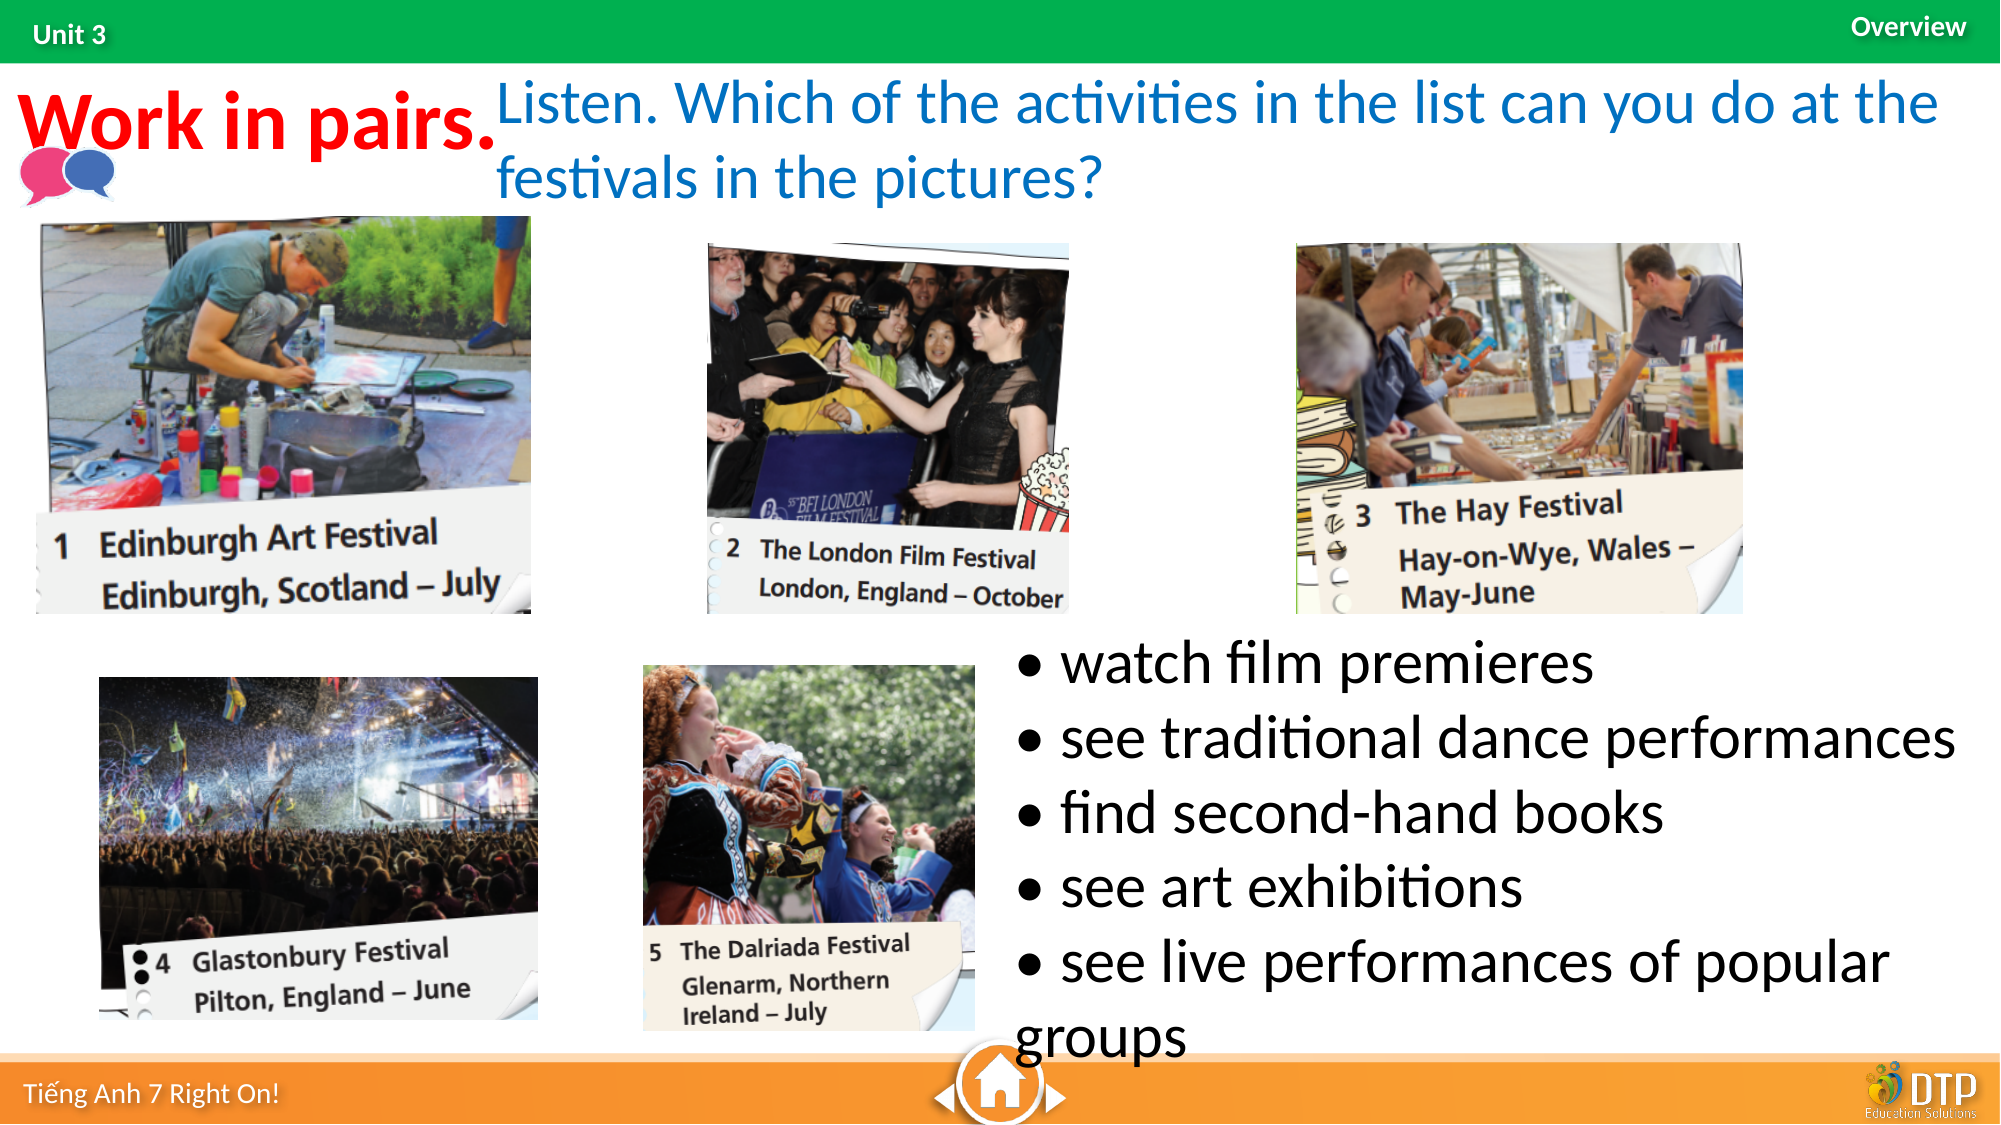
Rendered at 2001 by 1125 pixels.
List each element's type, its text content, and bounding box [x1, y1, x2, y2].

text_box Listen. Which of the activities in the list can you do at the festivals in the pictures? [481, 53, 2000, 219]
text_box • watch film premieres • see traditional dance performances • find second-hand books • see art exhibitions • see live performances of popular groups [999, 613, 2000, 1078]
picture [0, 64, 2000, 1125]
text_box Work in pairs. [3, 50, 515, 175]
